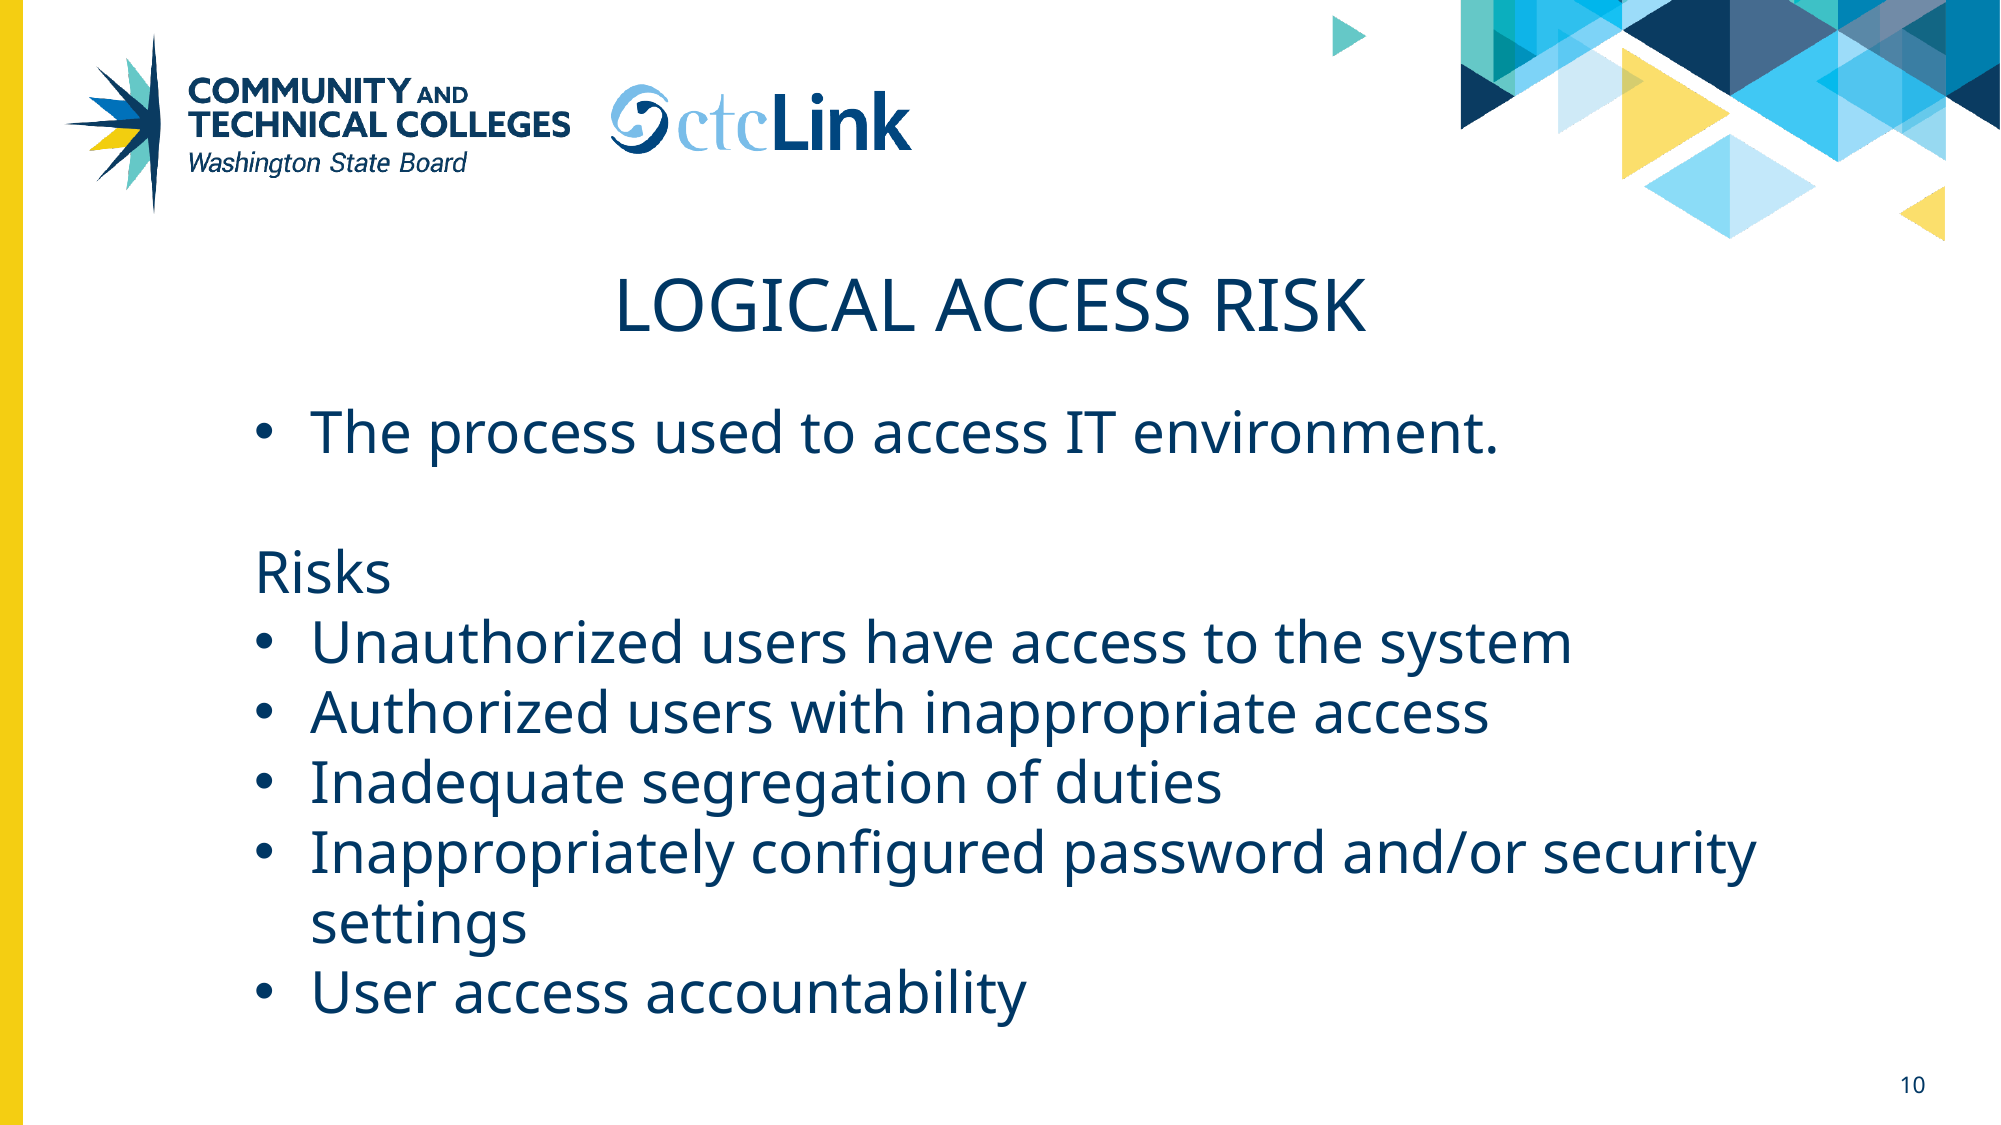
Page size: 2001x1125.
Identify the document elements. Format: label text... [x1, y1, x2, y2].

picture [1332, 0, 2000, 241]
picture [611, 84, 912, 154]
text_box The process used to access IT environment. Risks Unauthorized users have access to the system Authorized users with inappropriate access Inadequate segregation of duties Inappropriately configured password and/or security settings User access accountability [239, 373, 1848, 1033]
picture [64, 33, 570, 214]
slide_number 10 [1838, 1063, 1941, 1103]
title Logical Access Risk [137, 261, 1863, 374]
